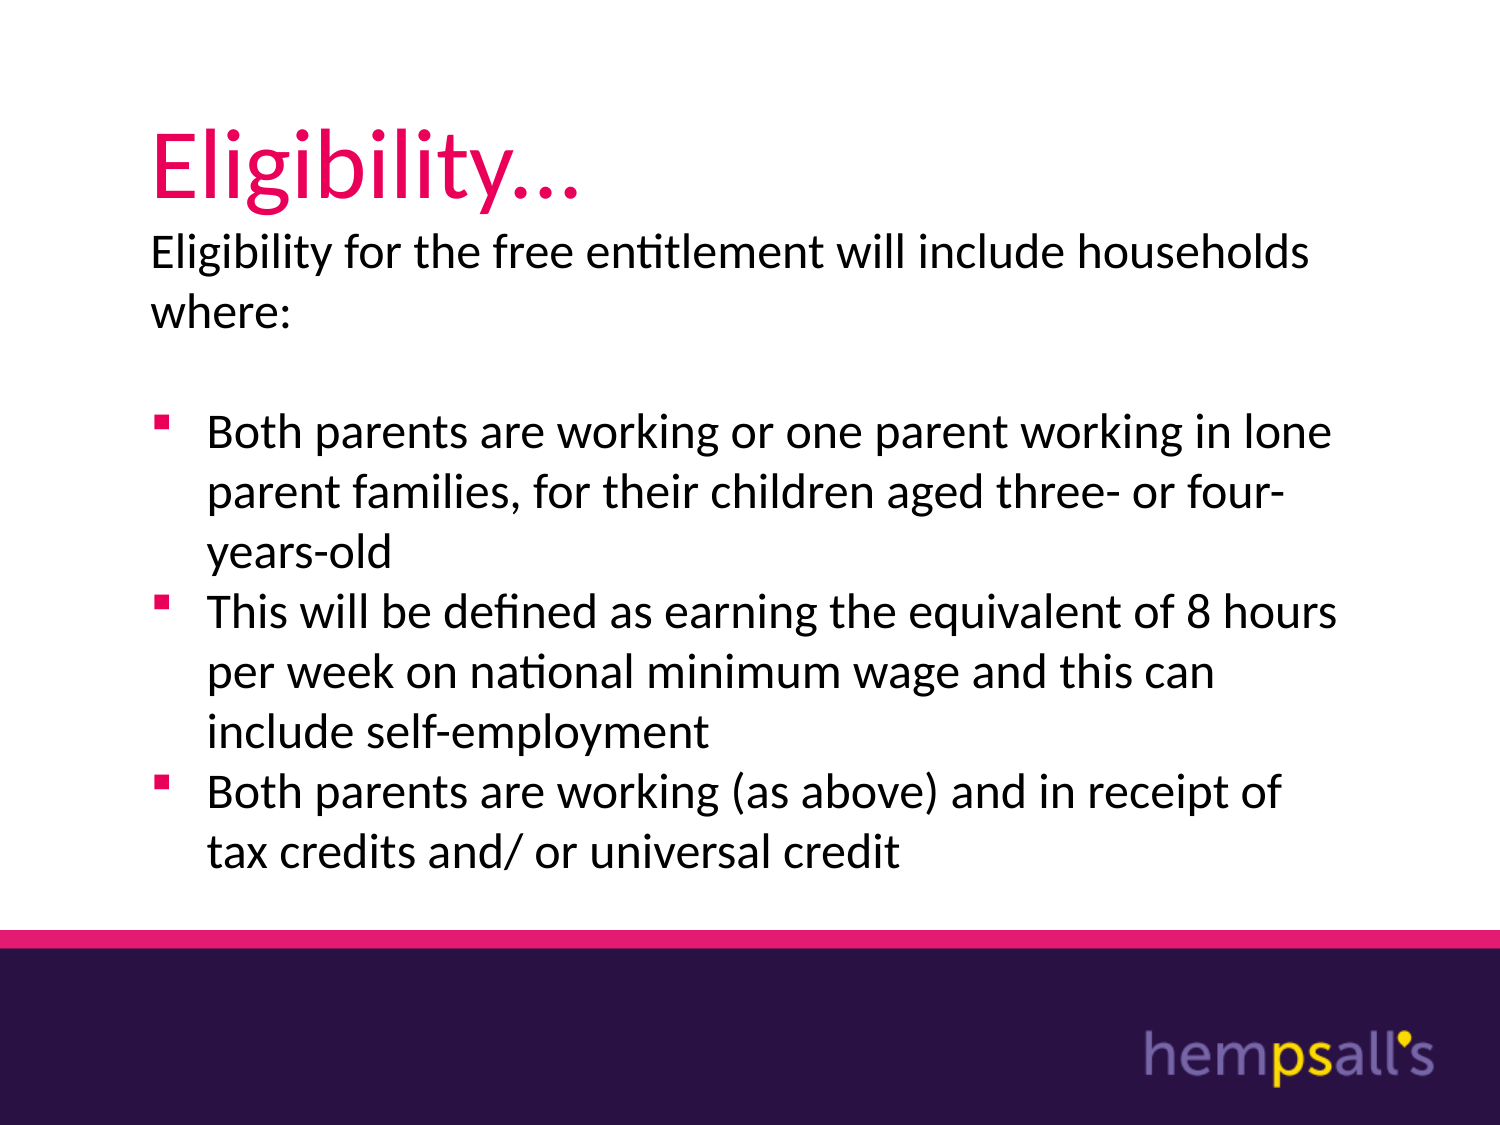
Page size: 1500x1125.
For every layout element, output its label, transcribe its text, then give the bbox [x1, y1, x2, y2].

picture [0, 930, 1500, 1125]
text_box Eligibility... Eligibility for the free entitlement will include households where: Both parents are working or one parent working in lone parent families, for their children aged three- or four-years-old This will be defined as earning the equivalent of 8 hours per week on national minimum wage and this can include self-employment Both parents are working (as above) and in receipt of tax credits and/ or universal credit [135, 91, 1368, 887]
